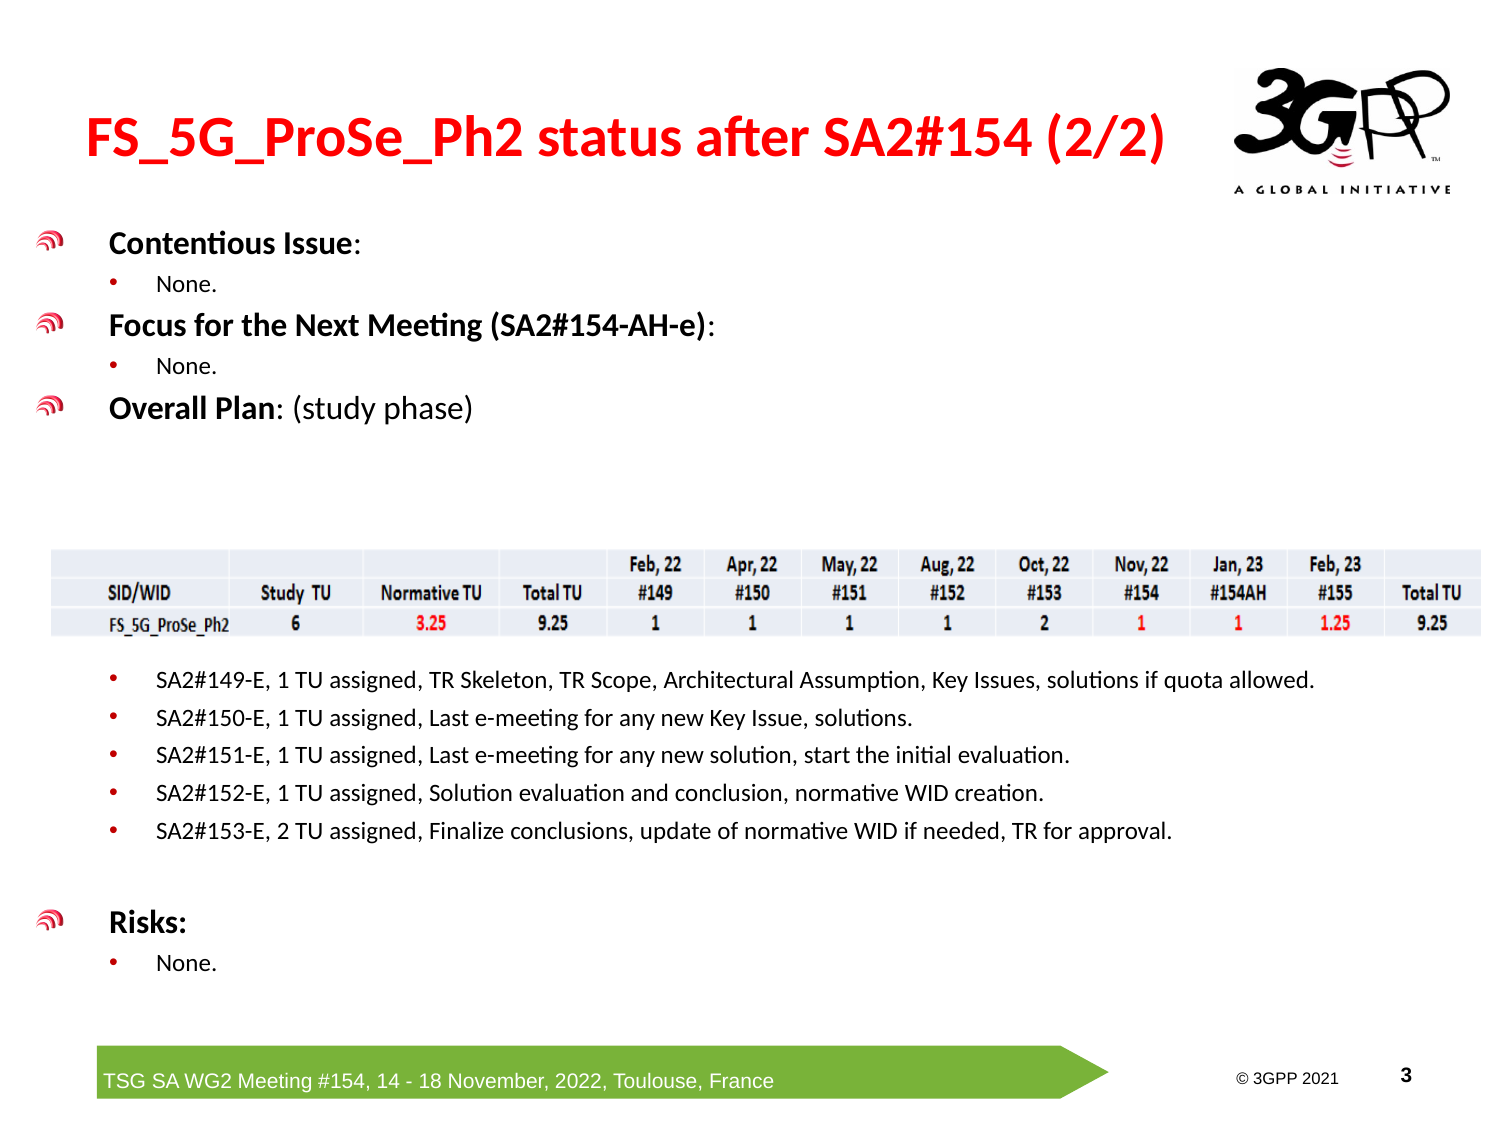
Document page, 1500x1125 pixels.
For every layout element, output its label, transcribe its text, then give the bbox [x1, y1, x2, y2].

picture [34, 311, 58, 336]
list Contentious Issue: None. Focus for the Next Meeting (SA2#154-AH-e): None. Overall Plan: (study phase) SA2#149-E, 1 TU assigned, TR Skeleton, TR Scope, Architectural Assumption, Key Issues, solutions if quota allowed. SA2#150-E, 1 TU assigned, Last e-meeting for any new Key Issue, solutions. SA2#151-E, 1 TU assigned, Last e-meeting for any new solution, start the initial evaluation. SA2#152-E, 1 TU assigned, Solution evaluation and conclusion, normative WID creation. SA2#153-E, 2 TU assigned, Finalize conclusions, update of normative WID if needed, TR for approval. Risks: None. [19, 213, 1438, 1040]
picture [34, 394, 58, 418]
picture [34, 908, 58, 933]
picture [50, 549, 1481, 639]
picture [1234, 68, 1450, 194]
picture [34, 229, 58, 253]
title FS_5G_ProSe_Ph2 status after SA2#154 (2/2) [19, 66, 1234, 200]
